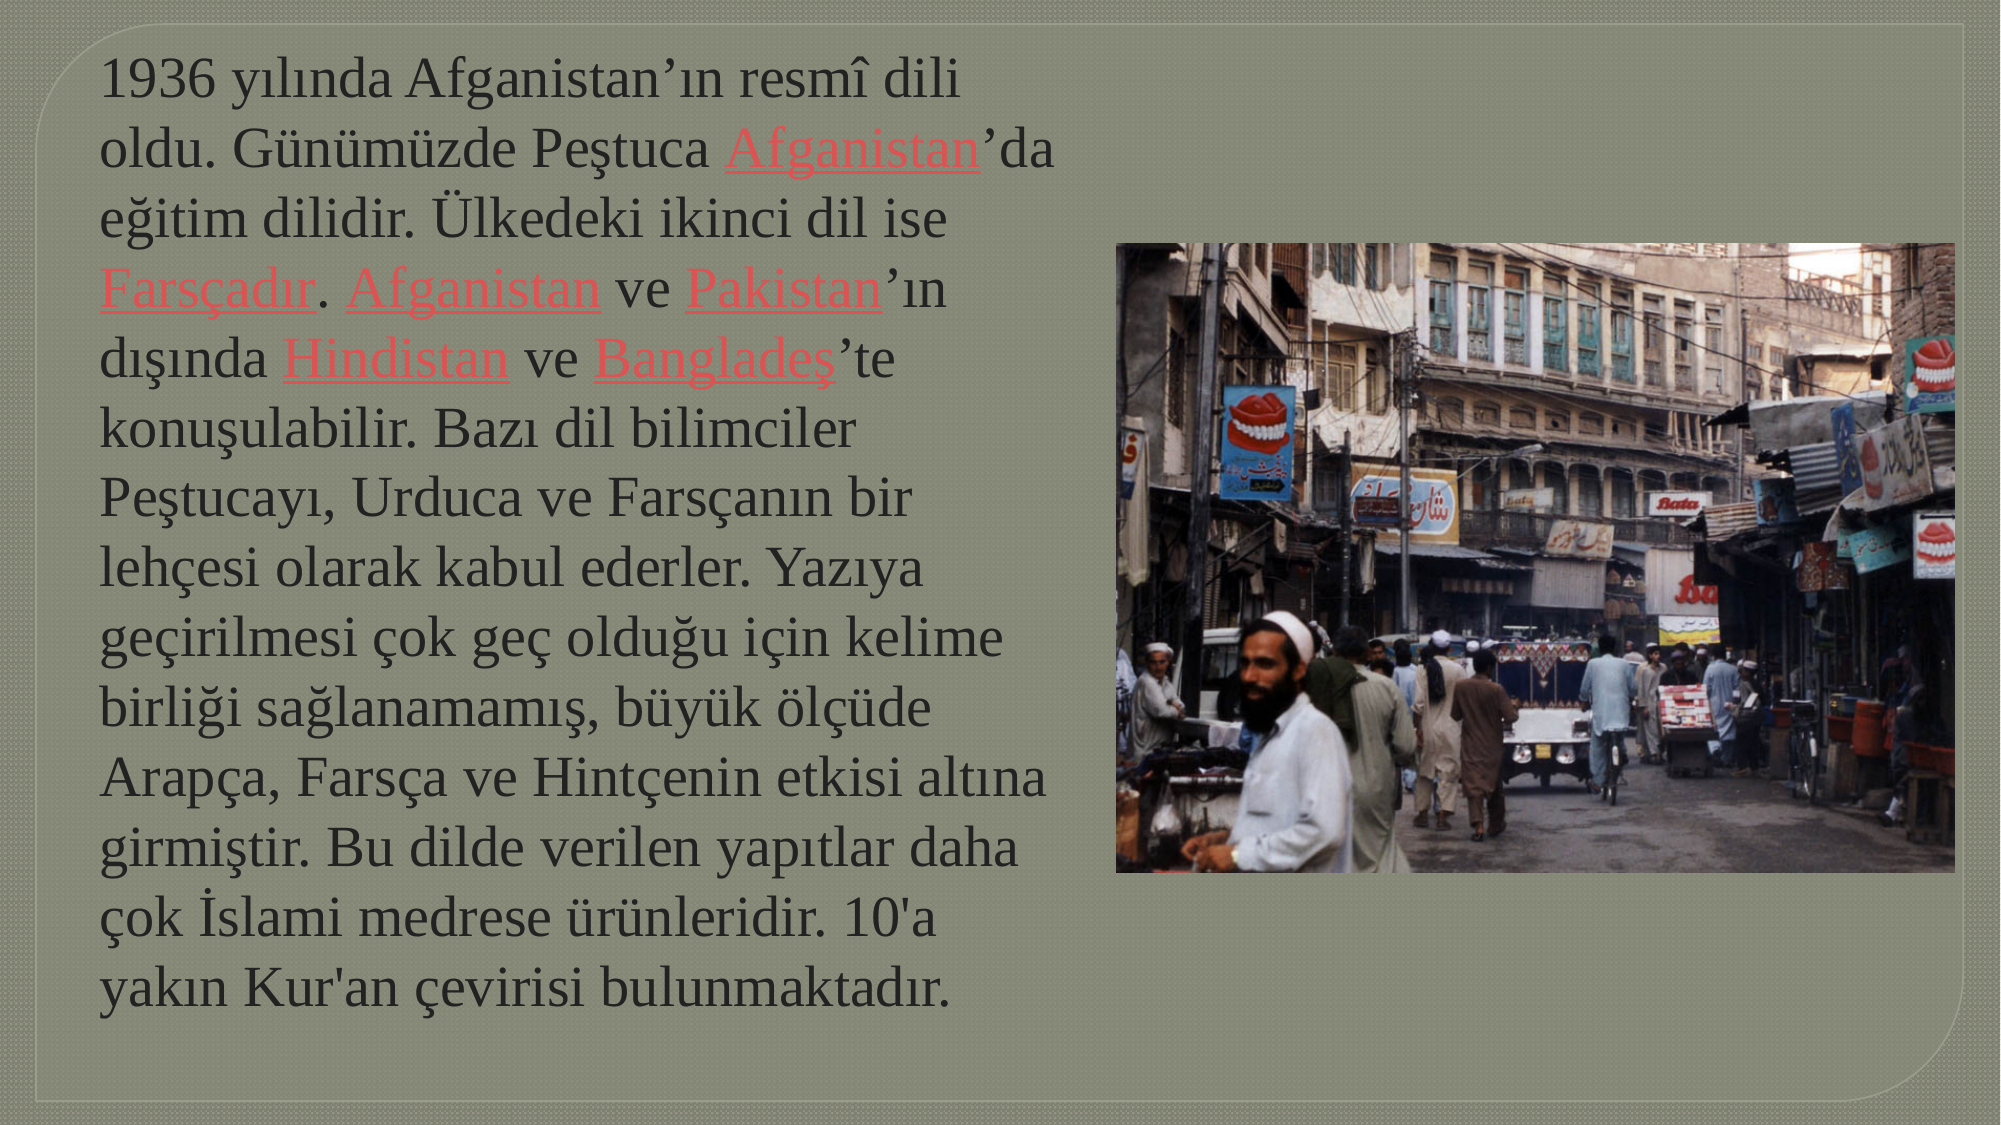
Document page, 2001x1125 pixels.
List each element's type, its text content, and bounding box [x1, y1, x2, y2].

text_box 1936 yılında Afganistan’ın resmî dili oldu. Günümüzde Peştuca Afganistan’da eğitim dilidir. Ülkedeki ikinci dil ise Farsçadır. Afganistan ve Pakistan’ın dışında Hindistan ve Bangladeş’te konuşulabilir. Bazı dil bilimciler Peştucayı, Urduca ve Farsçanın bir lehçesi olarak kabul ederler. Yazıya geçirilmesi çok geç olduğu için kelime birliği sağlanamamış, büyük ölçüde Arapça, Farsça ve Hintçenin etkisi altına girmiştir. Bu dilde verilen yapıtlar daha çok İslami medrese ürünleridir. 10'a yakın Kur'an çevirisi bulunmaktadır. [84, 31, 1085, 1026]
picture [1115, 243, 1956, 873]
